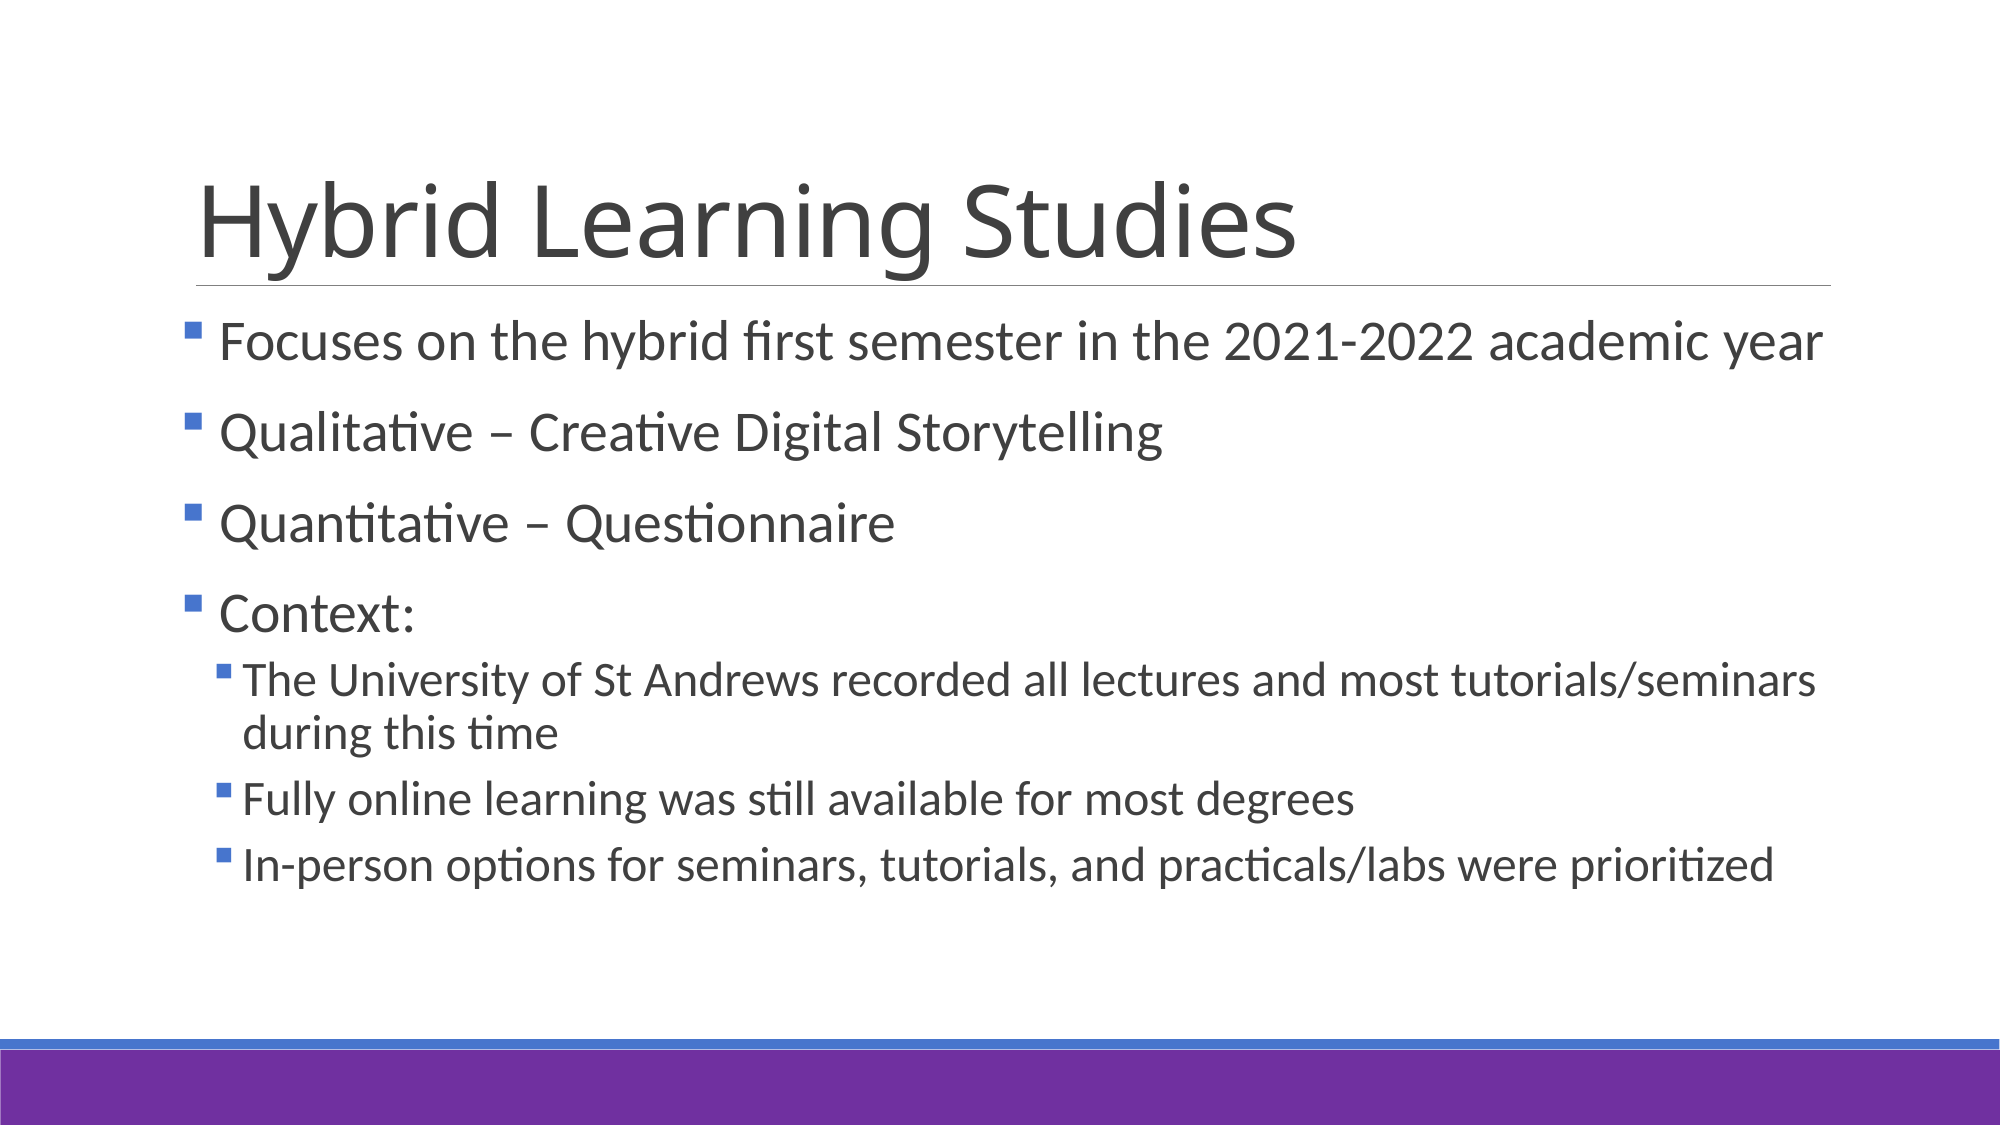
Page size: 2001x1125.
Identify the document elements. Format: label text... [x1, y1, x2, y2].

title Hybrid Learning Studies [180, 47, 1830, 285]
list Focuses on the hybrid first semester in the 2021-2022 academic year Qualitative – Creative Digital Storytelling Quantitative – Questionnaire Context: The University of St Andrews recorded all lectures and most tutorials/seminars during this time Fully online learning was still available for most degrees In-person options for seminars, tutorials, and practicals/labs were prioritized [180, 302, 1830, 963]
